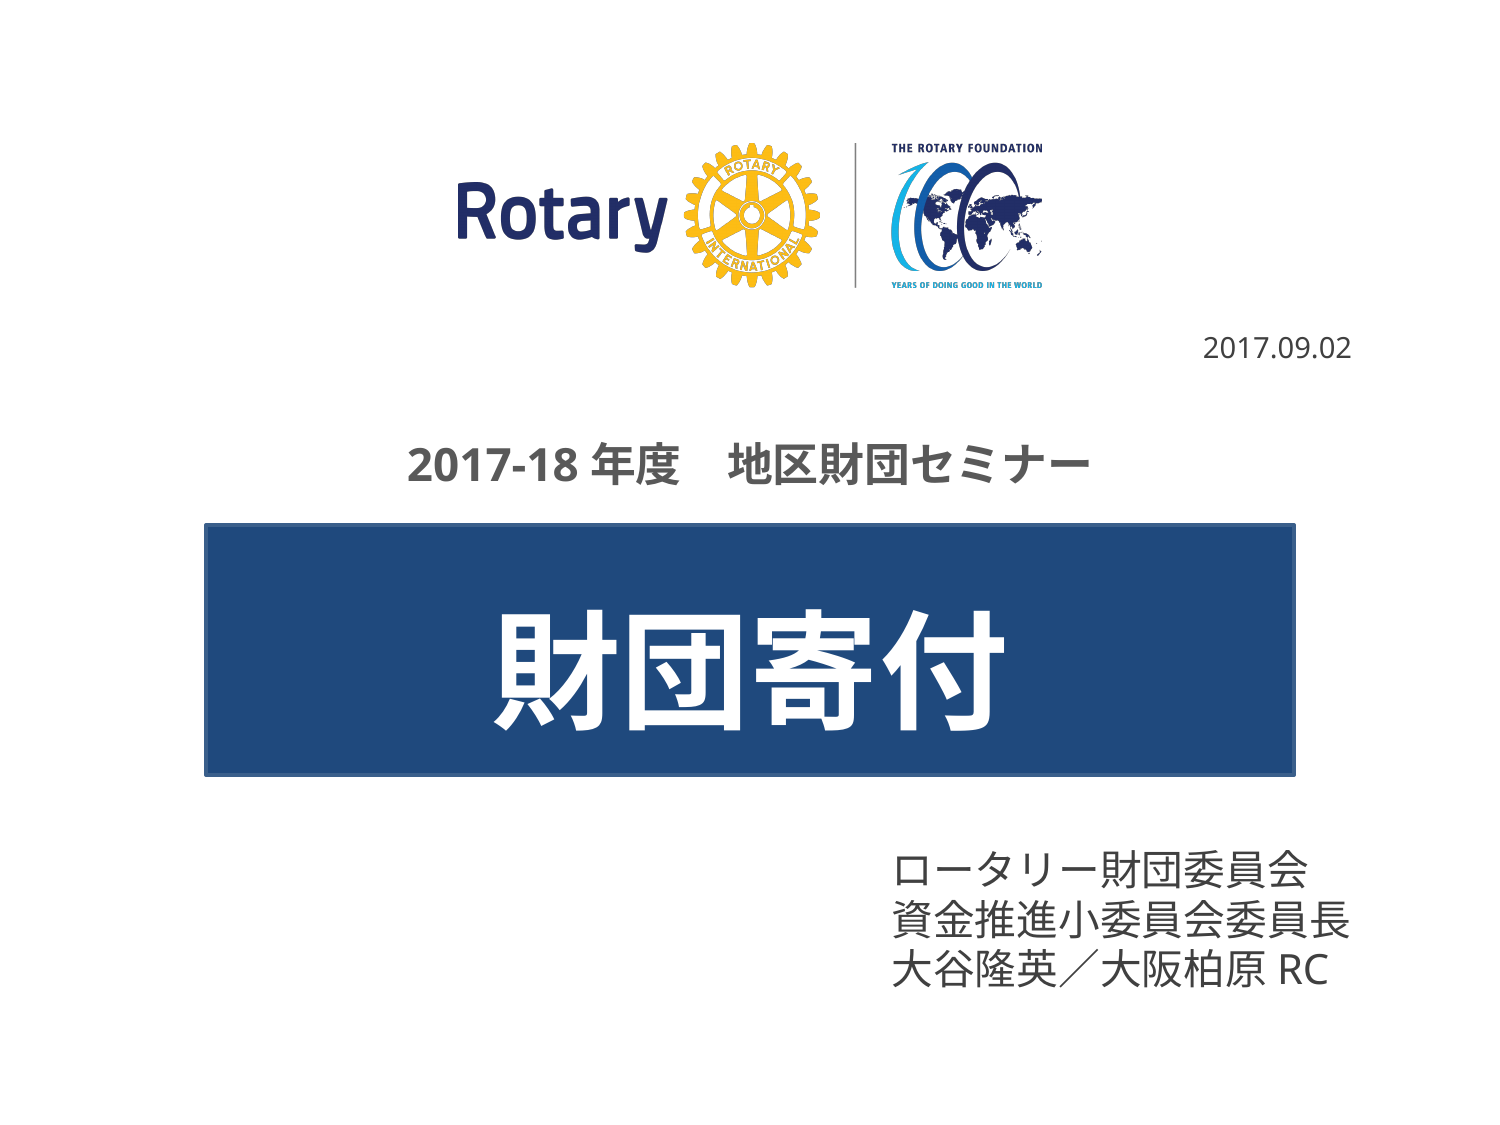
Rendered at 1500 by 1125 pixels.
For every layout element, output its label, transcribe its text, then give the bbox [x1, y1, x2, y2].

picture [458, 143, 1042, 289]
text_box 財団寄付 [486, 507, 1014, 751]
text_box ロータリー財団委員会 資金推進小委員会委員長 大谷隆英／大阪柏原RC [885, 837, 1402, 1000]
text_box 2017-18年度 地区財団セミナー [165, 430, 1335, 496]
text_box [204, 523, 1296, 777]
text_box 2017.09.02 [1197, 324, 1438, 370]
